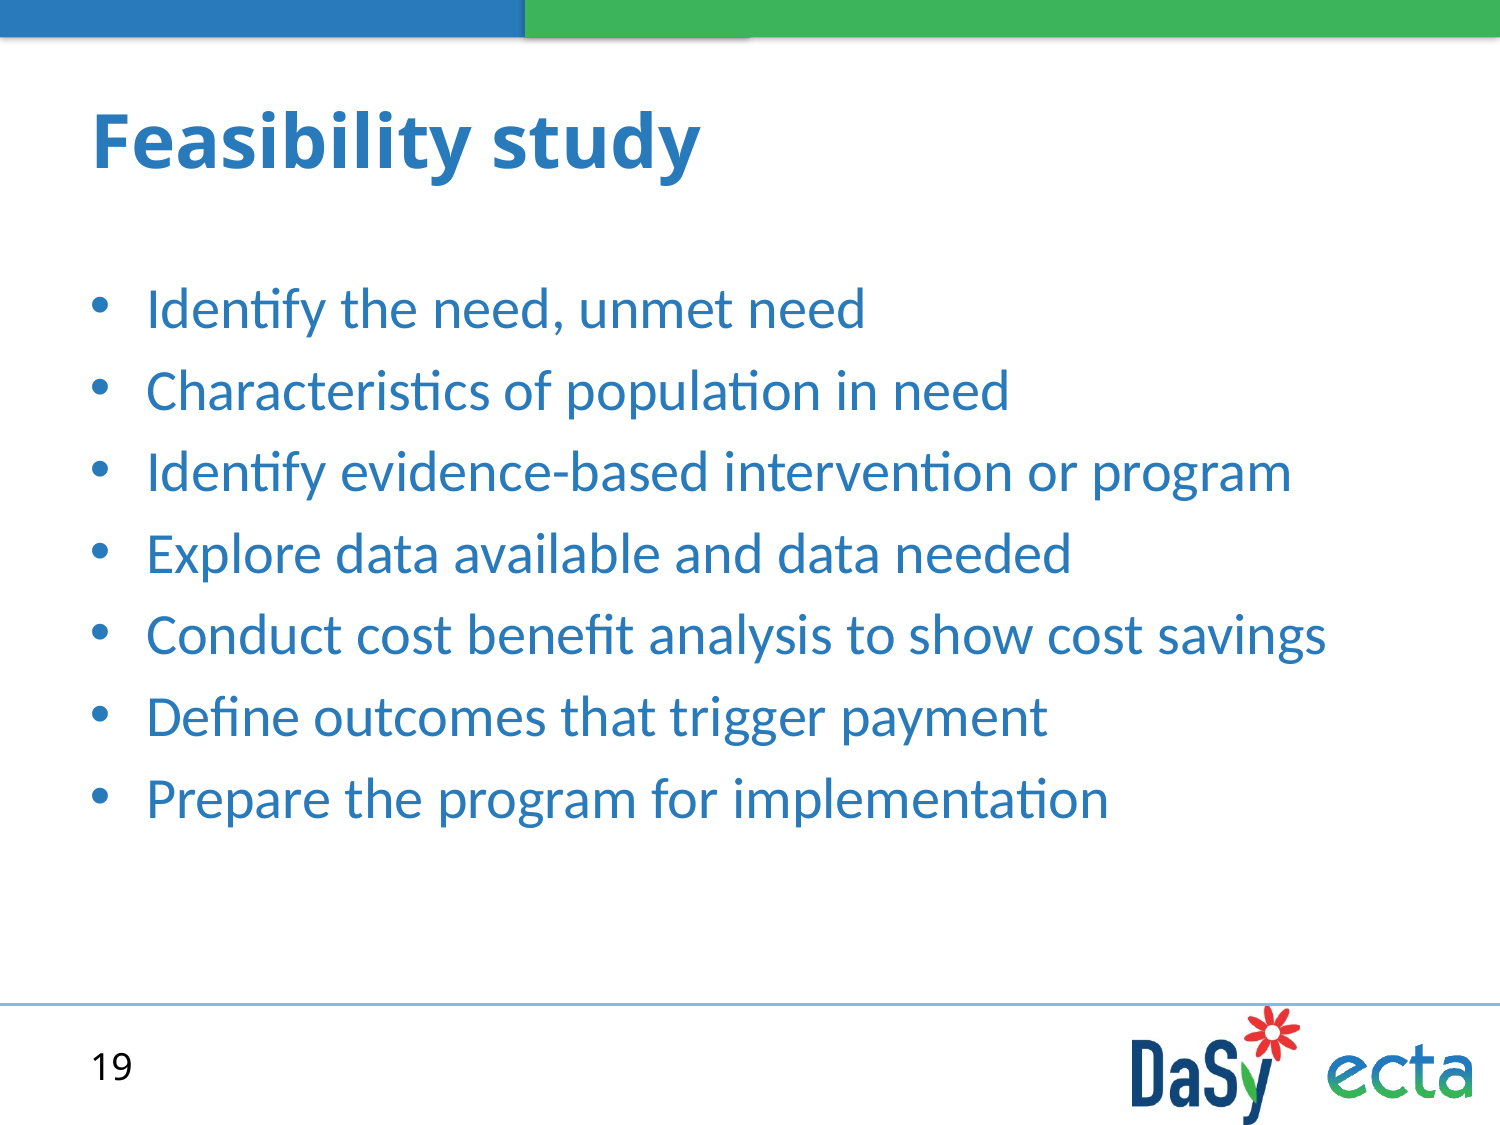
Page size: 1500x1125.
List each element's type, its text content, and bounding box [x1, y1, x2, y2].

slide_number 19 [75, 1038, 425, 1098]
picture [1132, 1006, 1300, 1125]
picture [1312, 1037, 1487, 1105]
title Feasibility study [74, 44, 1426, 234]
list Identify the need, unmet need Characteristics of population in need Identify evidence-based intervention or program Explore data available and data needed Conduct cost benefit analysis to show cost savings Define outcomes that trigger payment Prepare the program for implementation [75, 262, 1425, 925]
